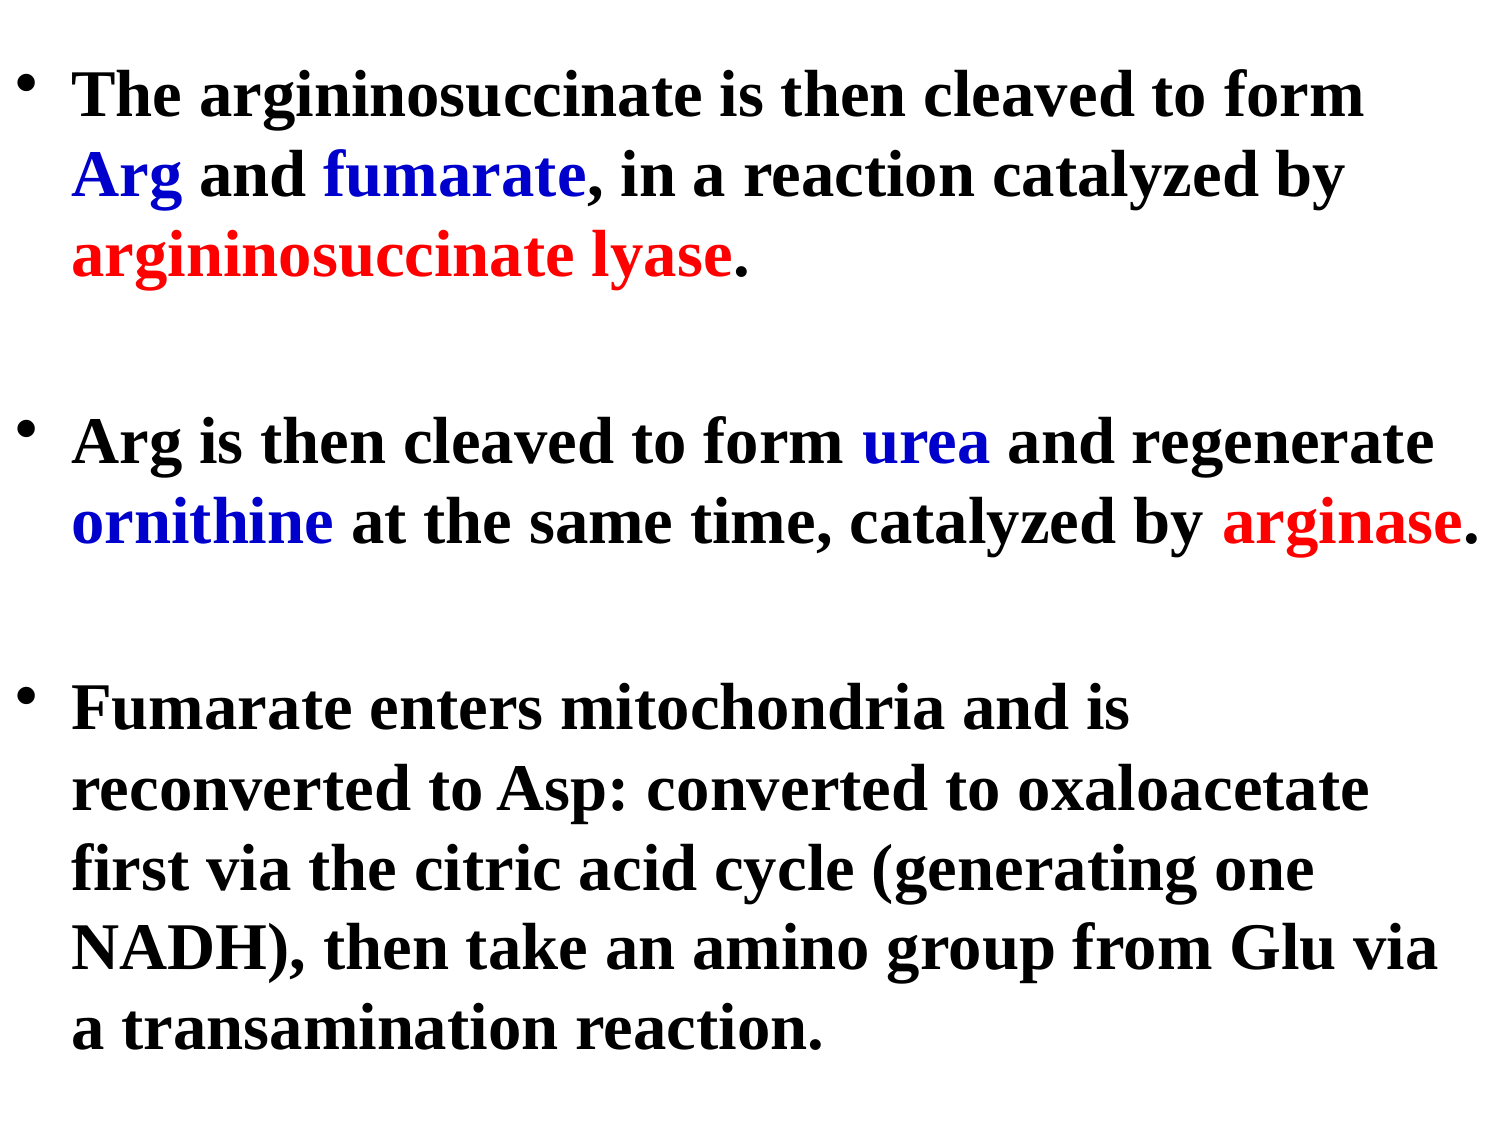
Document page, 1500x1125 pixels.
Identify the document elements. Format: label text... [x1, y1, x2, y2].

list The argininosuccinate is then cleaved to form Arg and fumarate, in a reaction catalyzed by argininosuccinate lyase. Arg is then cleaved to form urea and regenerate ornithine at the same time, catalyzed by arginase. Fumarate enters mitochondria and is reconverted to Asp: converted to oxaloacetate first via the citric acid cycle (generating one NADH), then take an amino group from Glu via a transamination reaction. [0, 42, 1500, 1114]
